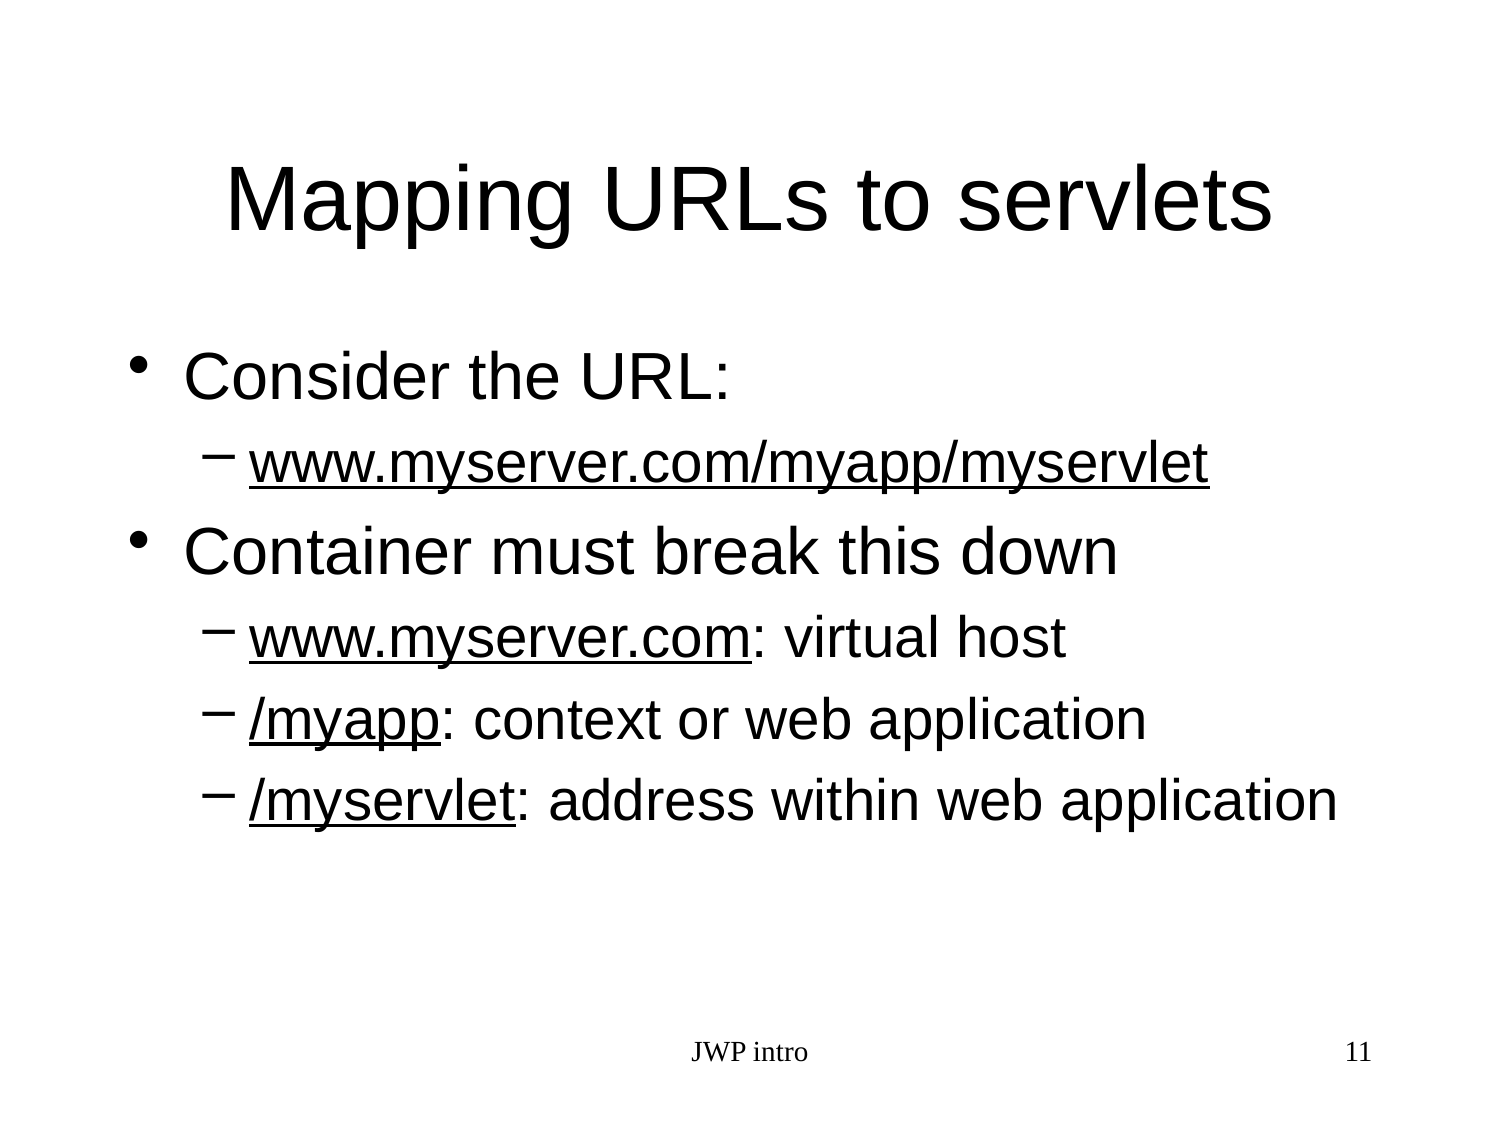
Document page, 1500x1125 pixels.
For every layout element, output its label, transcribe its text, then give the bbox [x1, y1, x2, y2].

list Consider the URL: www.myserver.com/myapp/myservlet Container must break this down www.myserver.com: virtual host /myapp: context or web application /myservlet: address within web application [112, 324, 1388, 1001]
title Mapping URLs to servlets [112, 99, 1388, 288]
slide_number 11 [1074, 1024, 1388, 1101]
footer JWP intro [512, 1024, 988, 1101]
